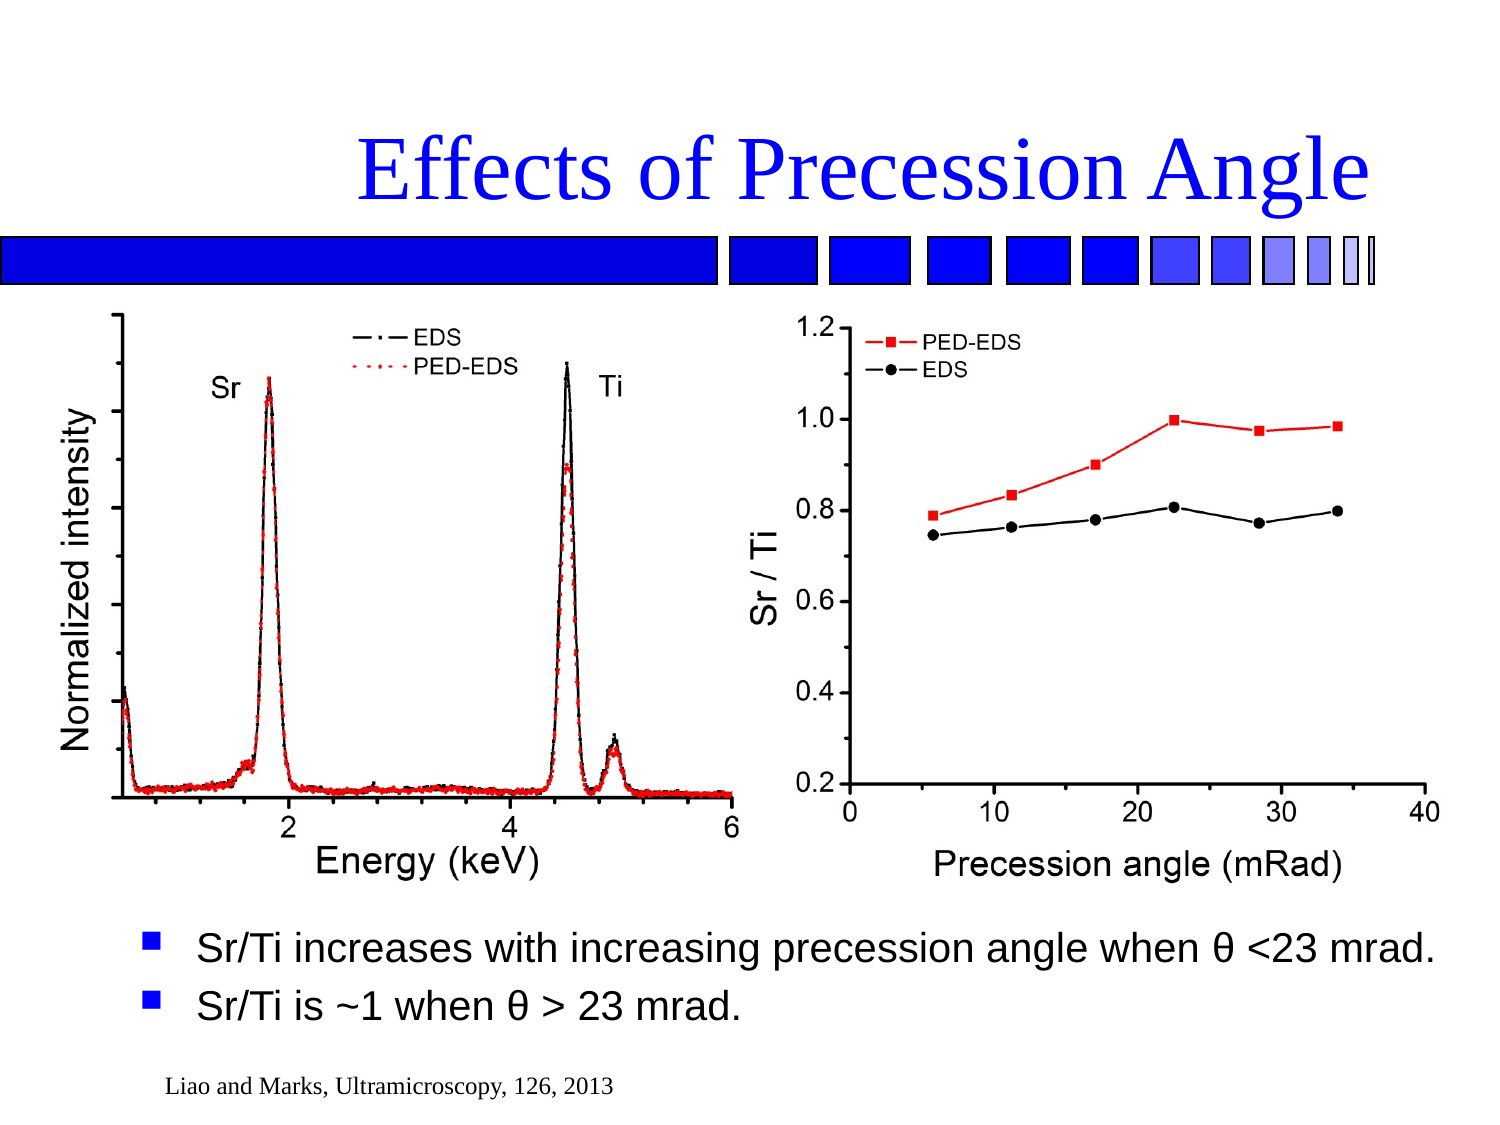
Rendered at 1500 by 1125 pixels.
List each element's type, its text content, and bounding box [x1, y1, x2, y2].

text_box Liao and Marks, Ultramicroscopy, 126, 2013 [150, 1062, 875, 1108]
picture [49, 292, 1463, 889]
title Effects of Precession Angle [112, 31, 1388, 225]
list Sr/Ti increases with increasing precession angle when θ <23 mrad. Sr/Ti is ~1 when θ > 23 mrad. [125, 913, 1463, 1056]
